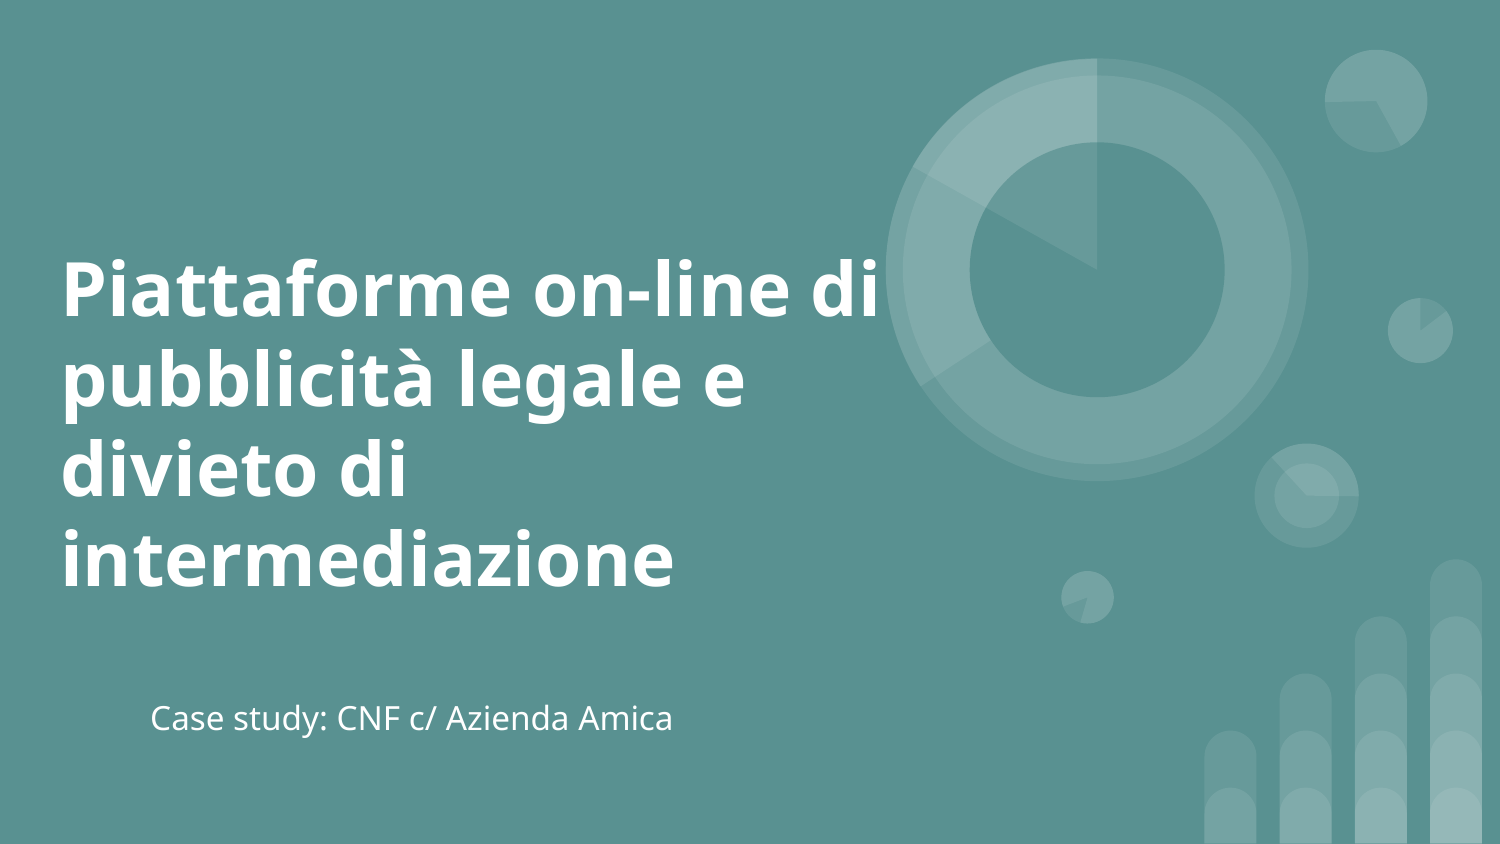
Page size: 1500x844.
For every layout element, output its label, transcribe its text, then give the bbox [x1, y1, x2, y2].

subtitle Case study: CNF c/ Azienda Amica [135, 682, 834, 797]
title Piattaforme on-line di pubblicità legale e divieto di intermediazione [44, 268, 958, 576]
